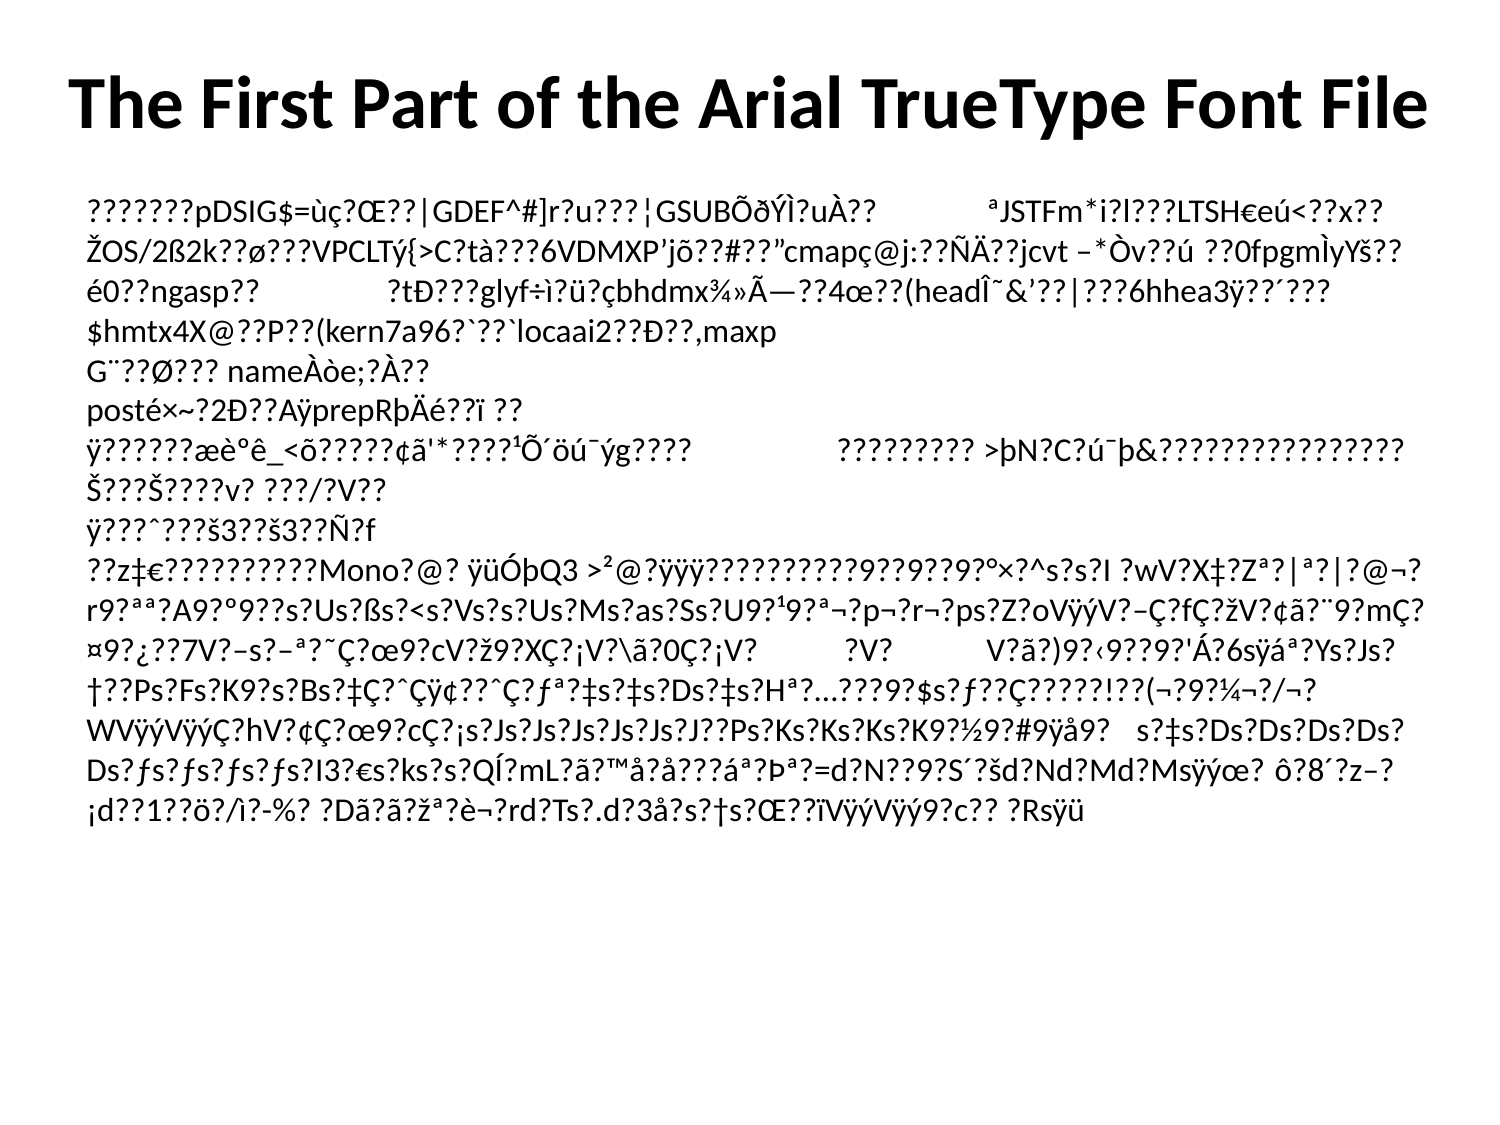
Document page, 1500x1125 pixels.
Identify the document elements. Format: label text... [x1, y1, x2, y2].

text_box ???????pDSIG$=ùç?Œ??|GDEF^#]r?u???¦GSUBÕðÝÌ?uÀ?? ªJSTFm*i?l???LTSH€eú<??x??ŽOS/2ß2k??ø???VPCLTý{>C?tà???6VDMXP’jõ??#??”cmapç@j:??ÑÄ??jcvt –*Òv??ú ??0fpgmÌyYš??é0??ngasp?? ?tÐ???glyf÷ì?ü?çbhdmx¾»Ã—??4œ??(headÎ˜&’??|???6hhea3ÿ??´???$hmtx4X@??P??(kern7a96?`??`locaai2??Ð??,maxp G¨??Ø??? nameÀòe;?À?? posté×~?2Ð??AÿprepRþÄé??ï ?? ÿ??????æèºê_<õ?????¢ã'*????¹Õ´öú¯ýg???? ????????? >þN?C?ú¯þ&????????????????Š???Š????v? ???/?V?? ÿ???ˆ???š3??š3??Ñ?f ??z‡€??????????Mono?@? ÿüÓþQ3 >²@?ÿÿÿ??????????9??9??9?°×?^s?s?I ?wV?X‡?Zª?|ª?|?@¬?r9?ªª?A9?º9??s?Us?ßs?<s?Vs?s?Us?Ms?as?Ss?U9?¹9?ª¬?p¬?r¬?ps?Z?oVÿýV?–Ç?fÇ?žV?¢ã?¨9?mÇ?¤9?¿??7V?–s?–ª?˜Ç?œ9?cV?ž9?XÇ?¡V?\ã?0Ç?¡V? ?V? V?ã?)9?‹9??9?'Á?6sÿáª?Ys?Js?†??Ps?Fs?K9?s?Bs?‡Ç?ˆÇÿ¢??ˆÇ?ƒª?‡s?‡s?Ds?‡s?Hª?…???9?$s?ƒ??Ç?????!??(¬?9?¼¬?/¬?WVÿýVÿýÇ?hV?¢Ç?œ9?cÇ?¡s?Js?Js?Js?Js?Js?J??Ps?Ks?Ks?Ks?K9?½9?#9ÿå9? s?‡s?Ds?Ds?Ds?Ds?Ds?ƒs?ƒs?ƒs?ƒs?I3?€s?ks?s?QÍ?mL?ã?™å?å???áª?Þª?=d?N??9?S´?šd?Nd?Md?Msÿýœ? ô?8´?z–?¡d??1??ö?/ì?-%? ?Dã?ã?žª?è¬?rd?Ts?.d?3å?s?†s?Œ??ïVÿýVÿý9?c?? ?Rsÿü [71, 181, 1445, 836]
title The First Part of the Arial TrueType Font File [0, 45, 1500, 153]
